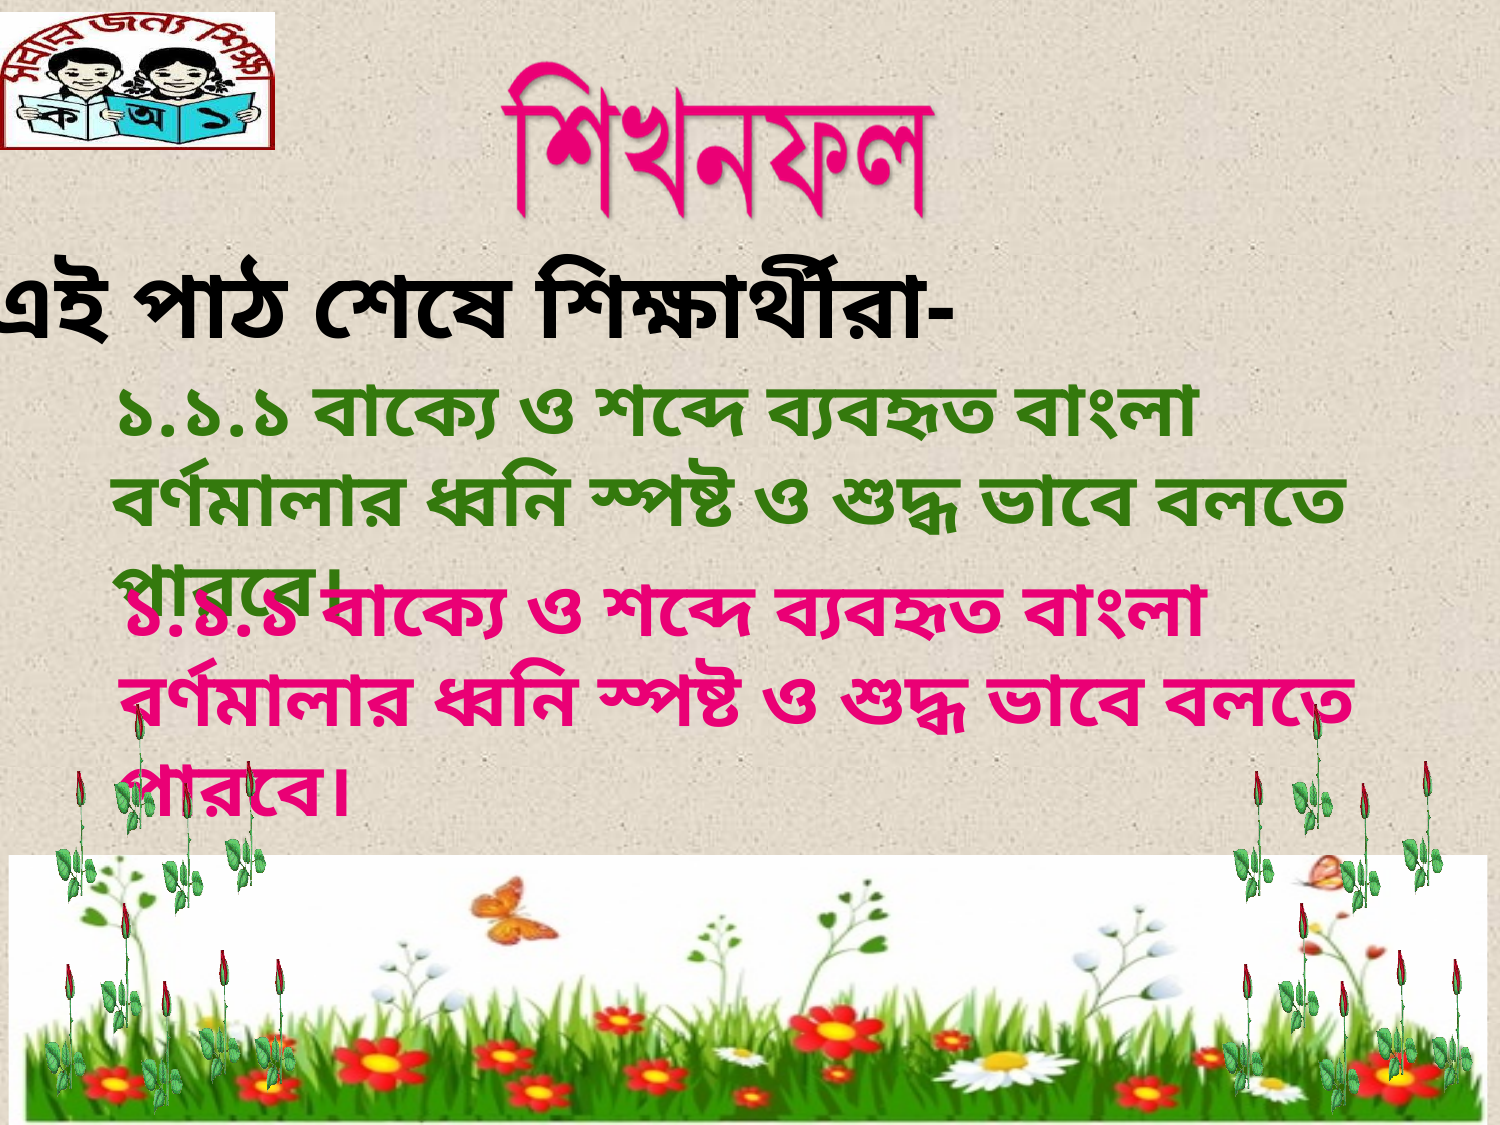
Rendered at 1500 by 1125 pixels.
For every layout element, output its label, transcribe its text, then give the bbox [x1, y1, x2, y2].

text_box ১.১.১ বাক্যে ও শব্দে ব্যবহৃত বাংলা বর্ণমালার ধ্বনি স্পষ্ট ও শুদ্ধ ভাবে বলতে পারবে। [104, 553, 1454, 839]
picture [0, 0, 1500, 1125]
text_box ১.১.১ বাক্যে ও শব্দে ব্যবহৃত বাংলা বর্ণমালার ধ্বনি স্পষ্ট ও শুদ্ধ ভাবে বলতে পারবে। [96, 353, 1462, 623]
text_box এই পাঠ শেষে শিক্ষার্থীরা- [0, 239, 971, 365]
